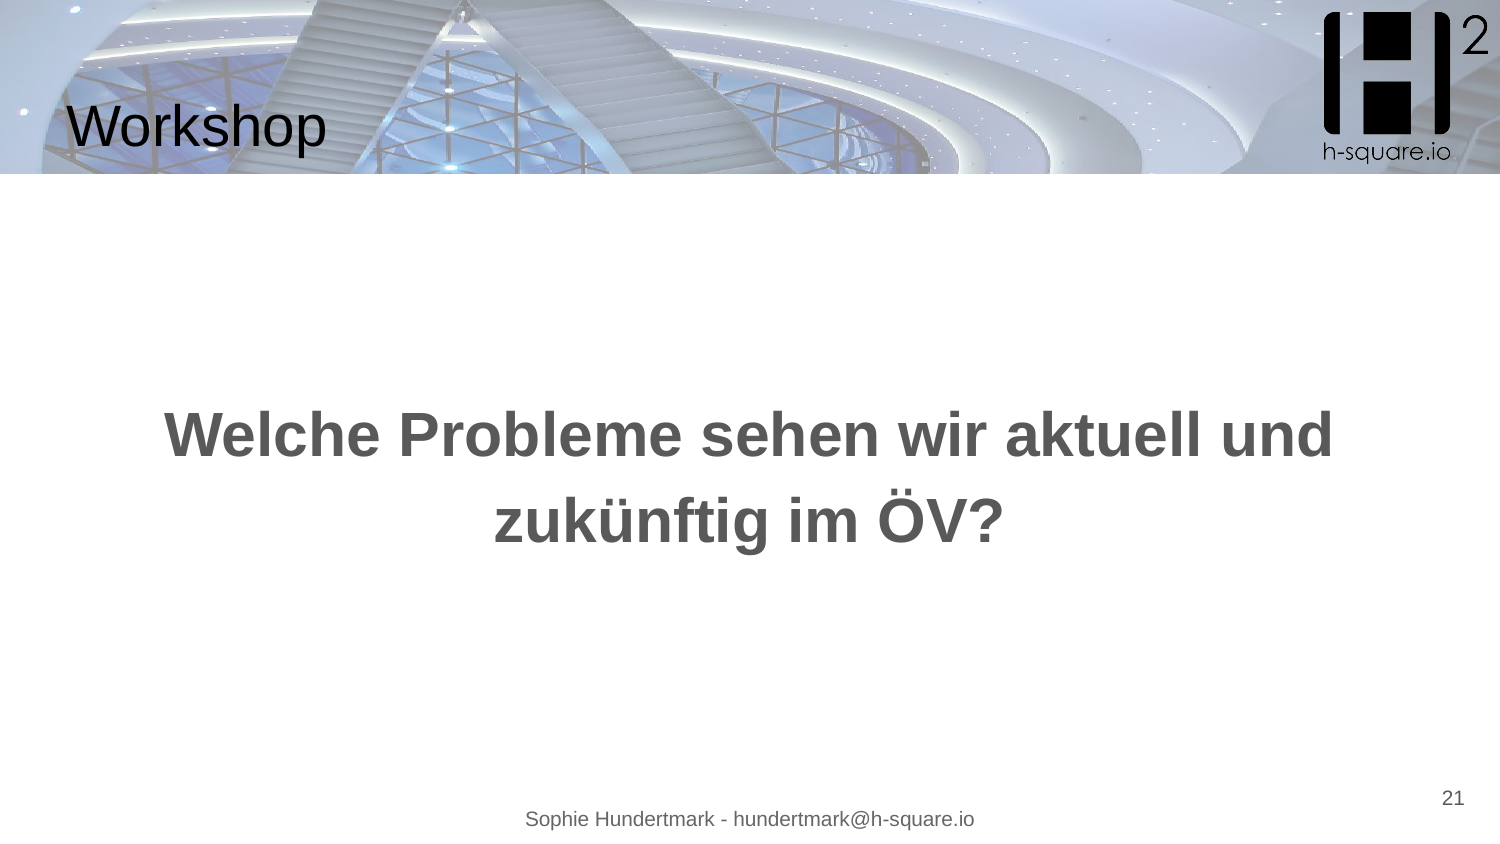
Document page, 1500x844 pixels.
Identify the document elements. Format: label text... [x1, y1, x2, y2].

list Welche Probleme sehen wir aktuell und zukünftig im ÖV? [51, 189, 1449, 750]
title Workshop [51, 72, 1449, 167]
picture [1322, 12, 1488, 167]
slide_number 21 [1389, 764, 1480, 830]
